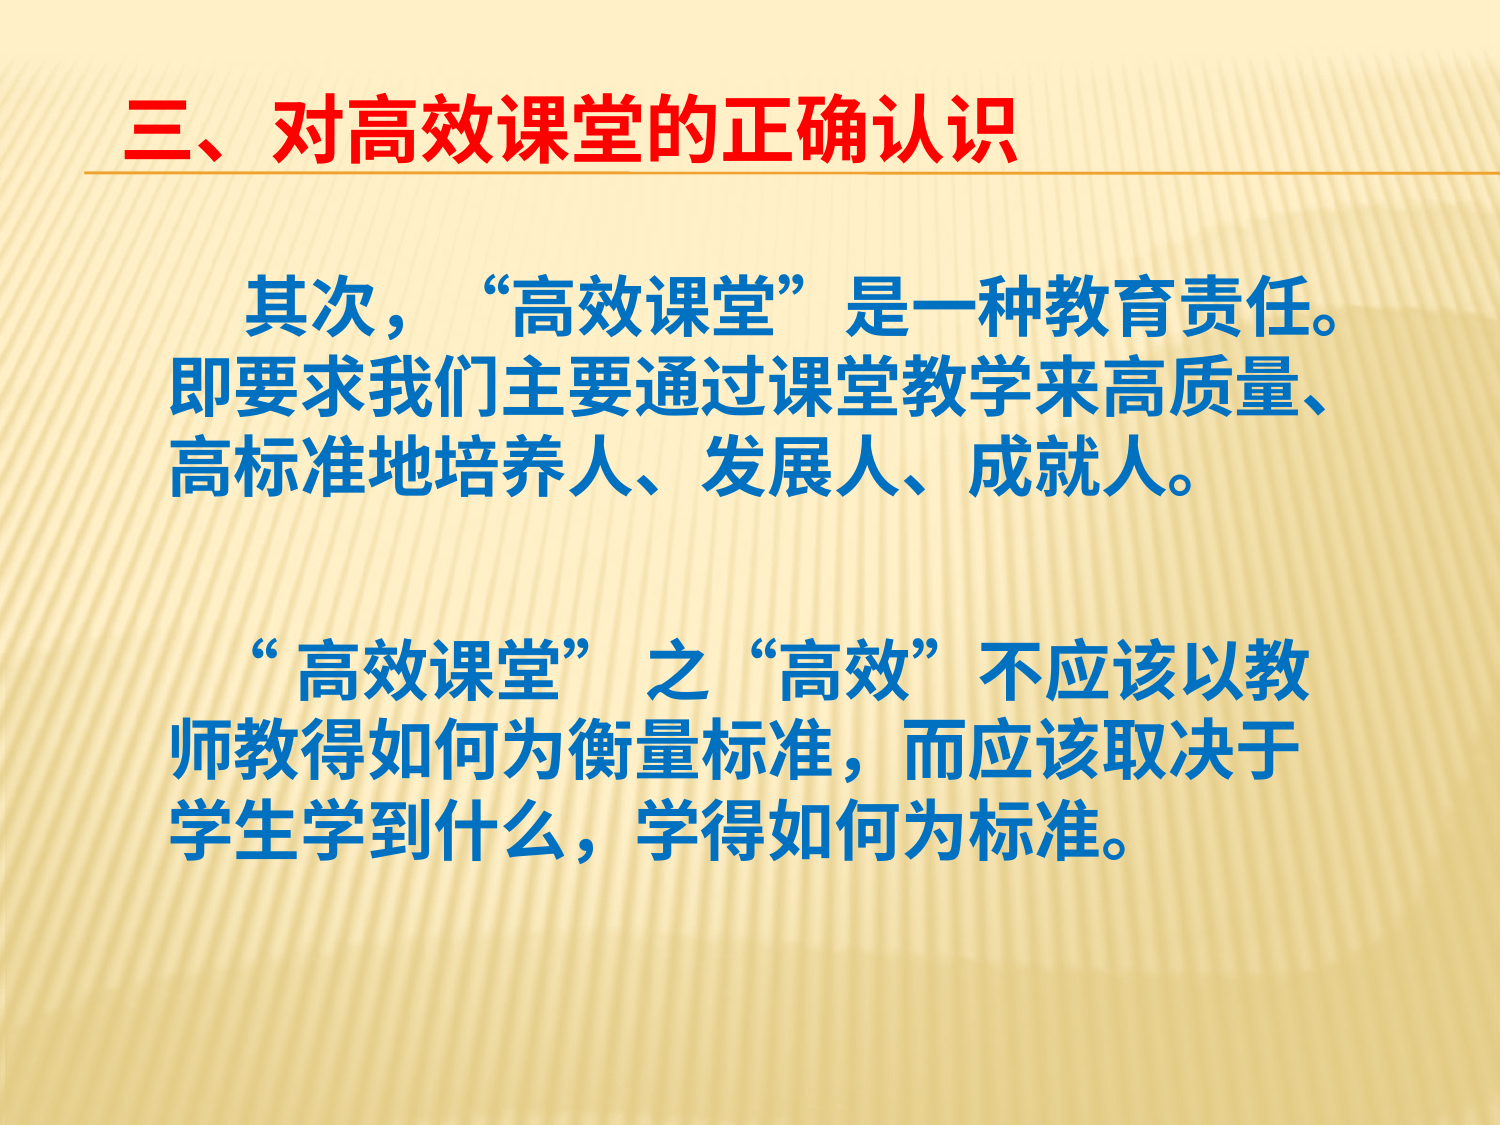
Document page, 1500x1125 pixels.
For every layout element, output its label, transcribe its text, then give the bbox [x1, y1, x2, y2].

text_box “高效课堂” 之“高效”不应该以教师教得如何为衡量标准，而应该取决于学生学到什么，学得如何为标准。 [152, 621, 1383, 876]
text_box 其次，“高效课堂”是一种教育责任。即要求我们主要通过课堂教学来高质量、高标准地培养人、发展人、成就人。 [152, 257, 1372, 621]
title 三、对高效课堂的正确认识 [105, 58, 1500, 197]
